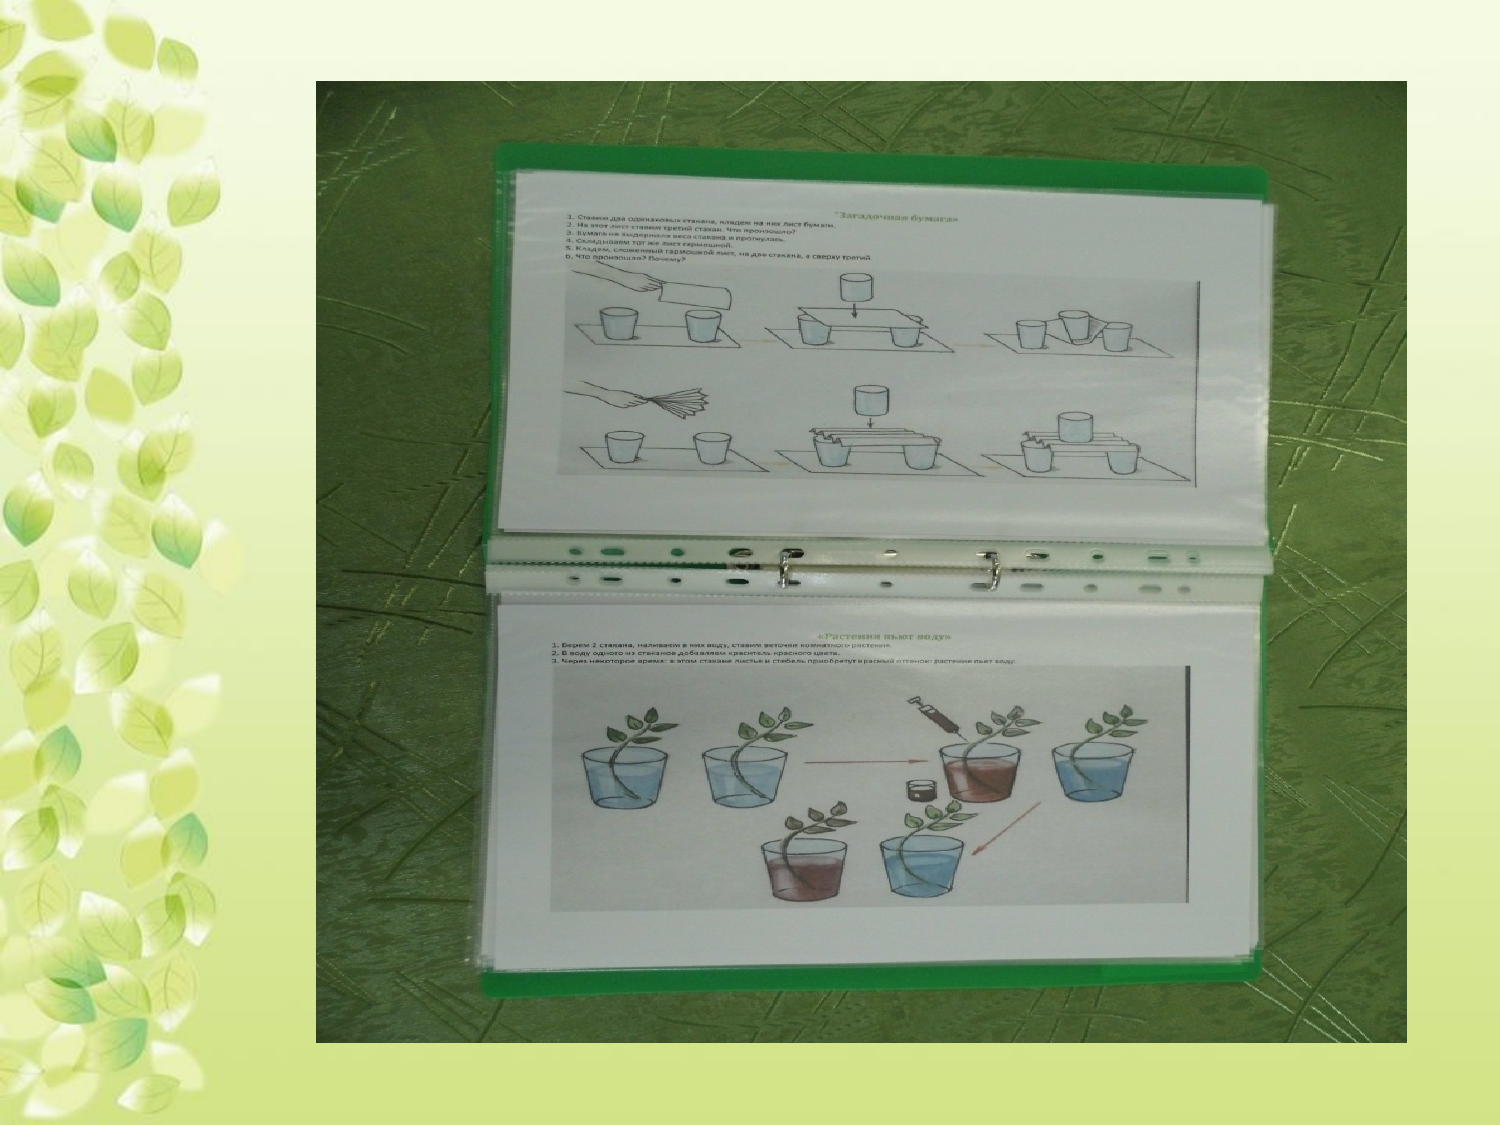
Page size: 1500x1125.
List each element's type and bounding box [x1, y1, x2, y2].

picture [0, 0, 1500, 1125]
list [316, 81, 1407, 1044]
